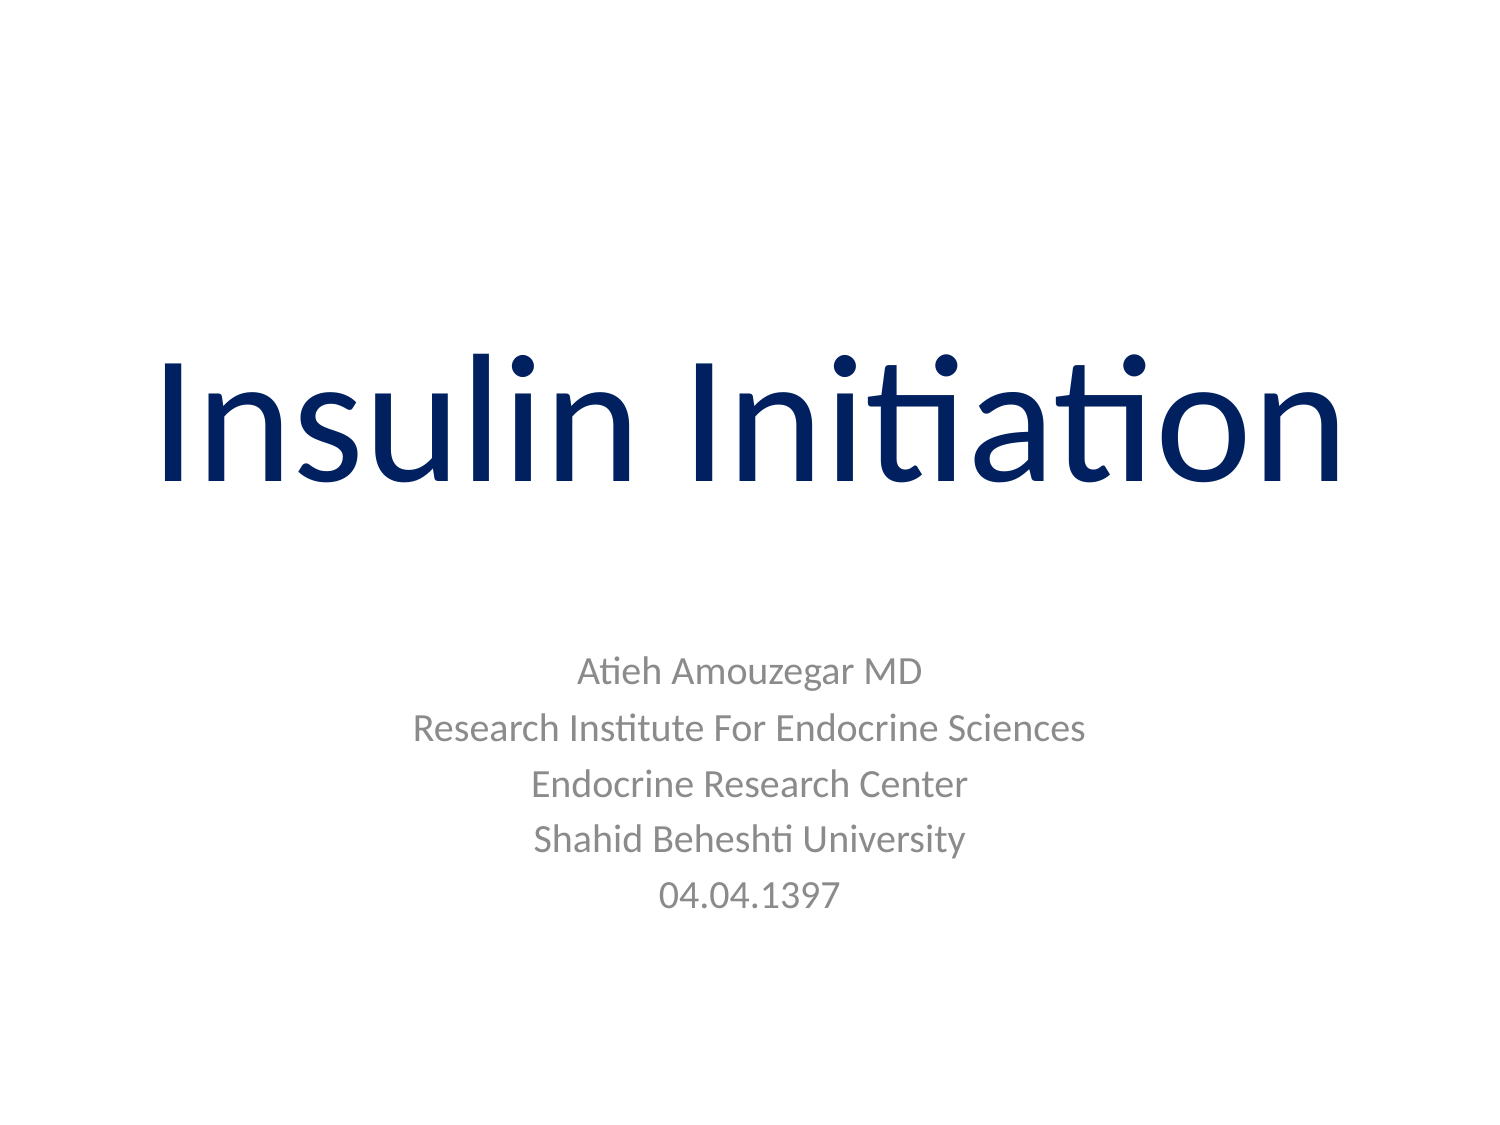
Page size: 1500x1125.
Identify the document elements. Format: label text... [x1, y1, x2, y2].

subtitle Atieh Amouzegar MD Research Institute For Endocrine Sciences Endocrine Research Center Shahid Beheshti University 04.04.1397 [225, 637, 1275, 925]
title Insulin Initiation [112, 287, 1388, 529]
